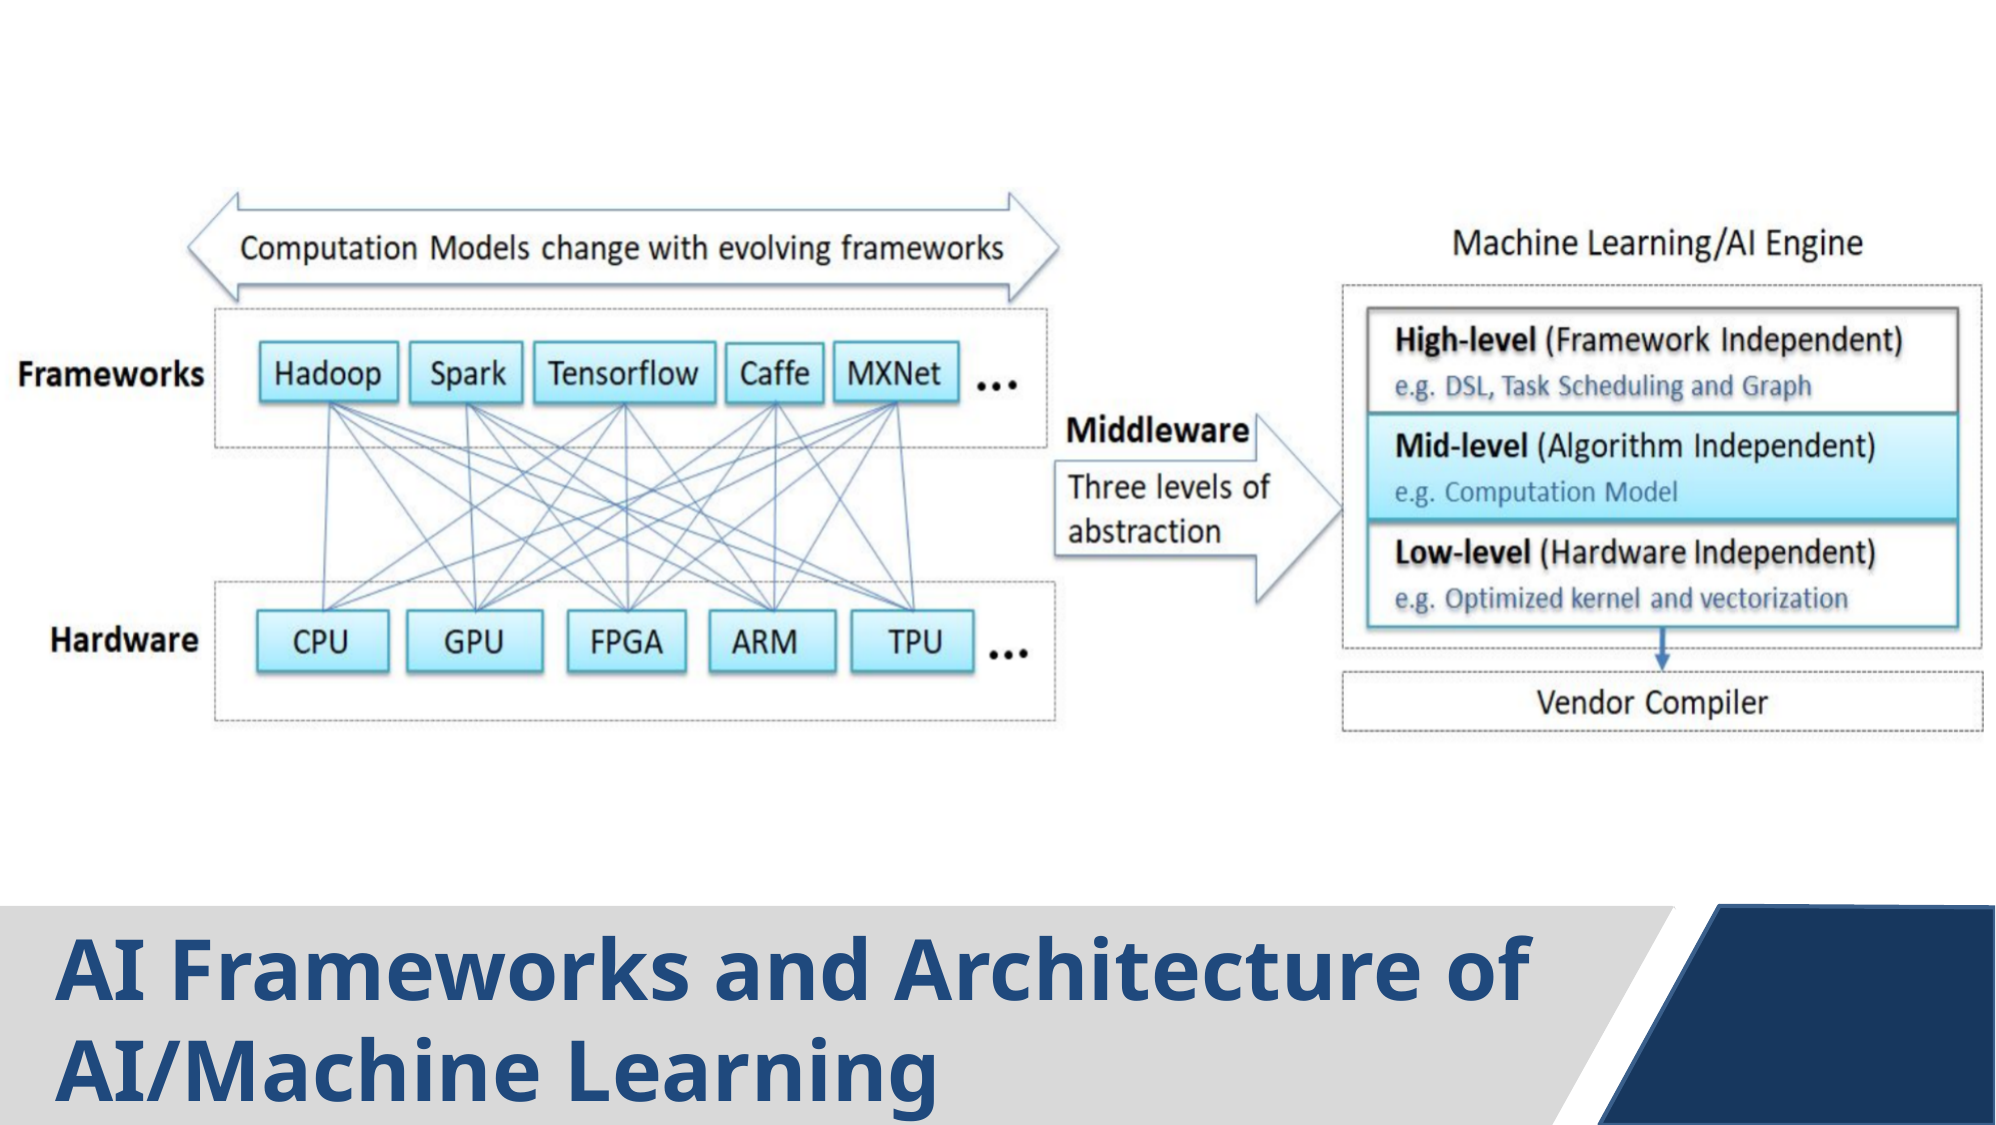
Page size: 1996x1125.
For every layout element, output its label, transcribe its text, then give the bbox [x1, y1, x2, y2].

picture [0, 172, 1996, 751]
title AI Frameworks and Architecture of AI/Machine Learning [40, 908, 1597, 1125]
